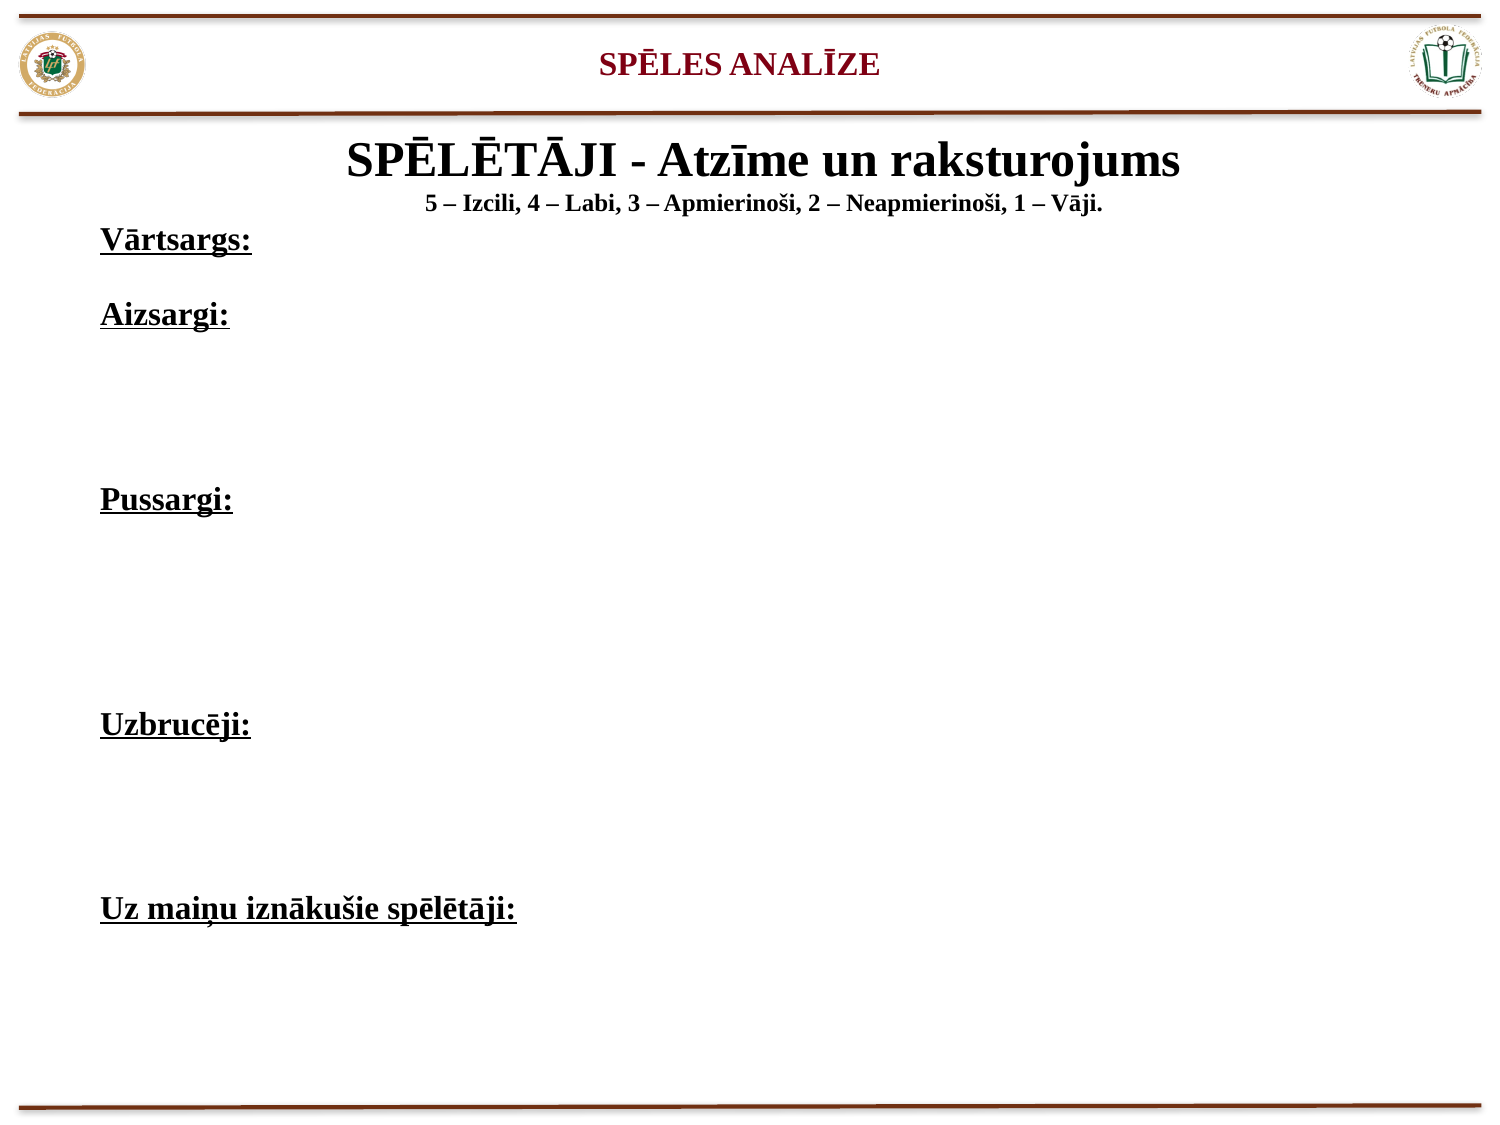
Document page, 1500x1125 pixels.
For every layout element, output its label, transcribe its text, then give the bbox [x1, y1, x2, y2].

picture [1408, 24, 1482, 99]
picture [18, 31, 86, 99]
text_box SPĒLĒTĀJI - Atzīme un raksturojums 5 – Izcili, 4 – Labi, 3 – Apmierinoši, 2 – Neapmierinoši, 1 – Vāji. [179, 123, 1349, 285]
subtitle SPĒLES ANALĪZE [583, 34, 920, 69]
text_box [18, 111, 1482, 115]
text_box Vārtsargs: Aizsargi: Pussargi: Uzbrucēji: Uz maiņu iznākušie spēlētāji: [85, 210, 1149, 1055]
